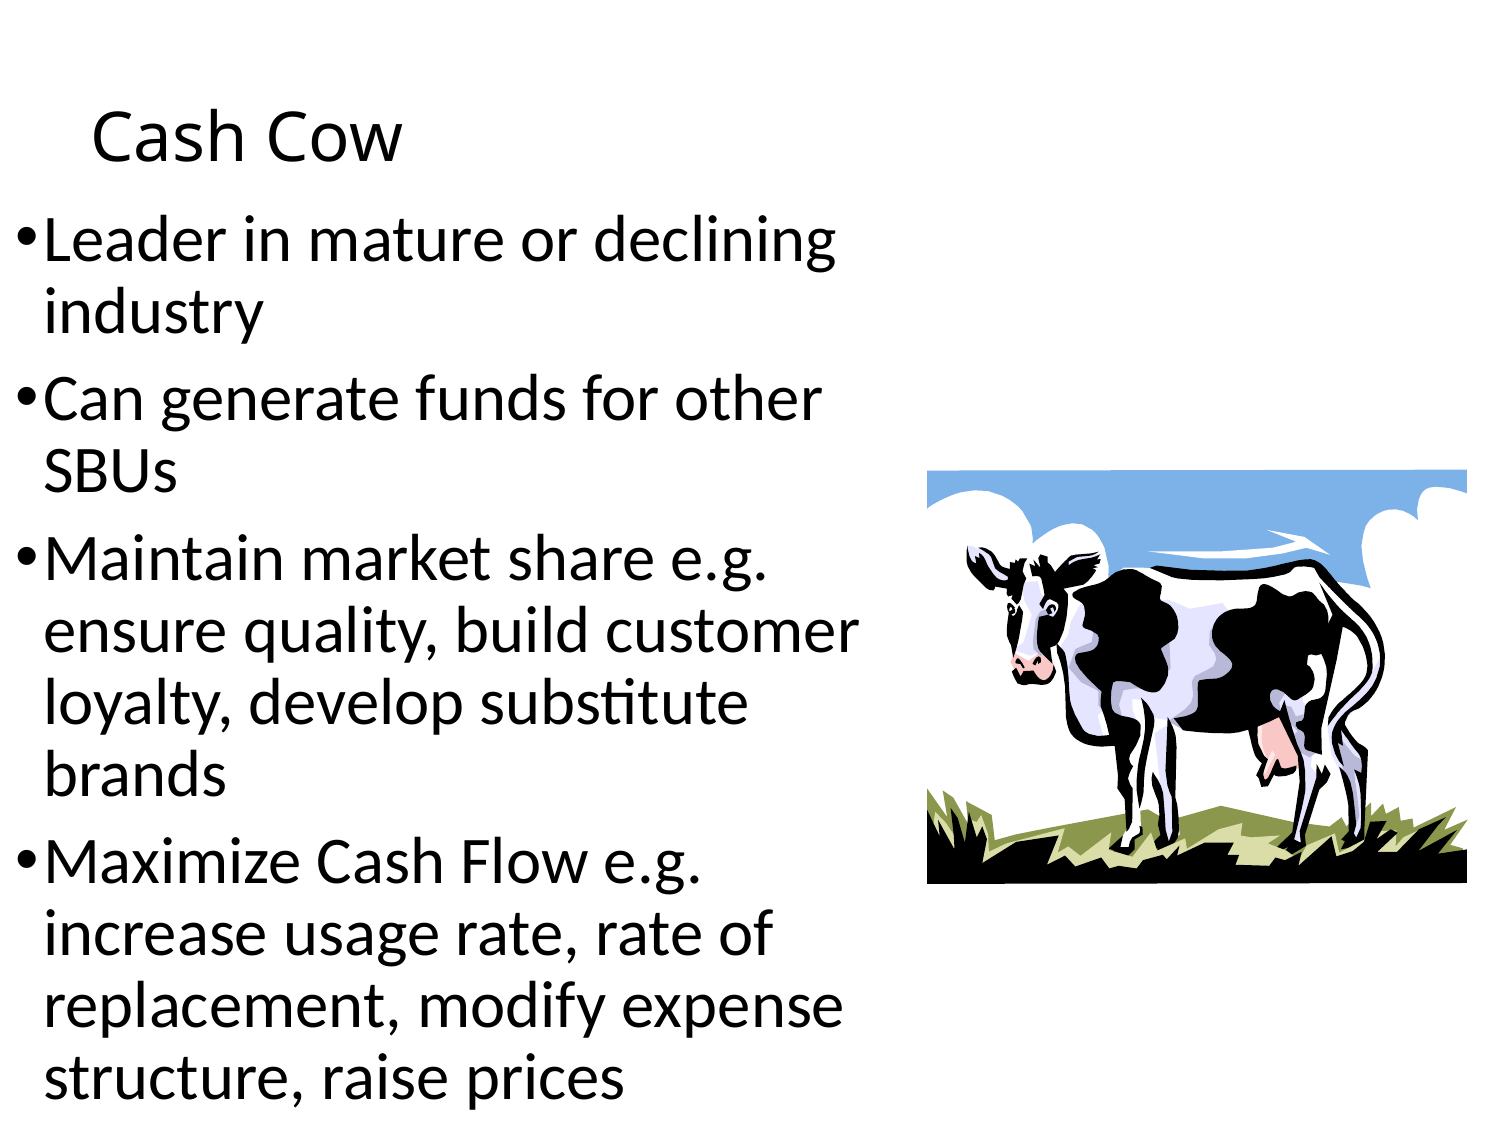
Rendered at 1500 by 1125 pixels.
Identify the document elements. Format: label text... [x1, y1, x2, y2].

picture [927, 465, 1475, 893]
title Cash Cow [75, 45, 1425, 233]
list Leader in mature or declining industry Can generate funds for other SBUs Maintain market share e.g. ensure quality, build customer loyalty, develop substitute brands Maximize Cash Flow e.g. increase usage rate, rate of replacement, modify expense structure, raise prices [0, 196, 916, 1125]
